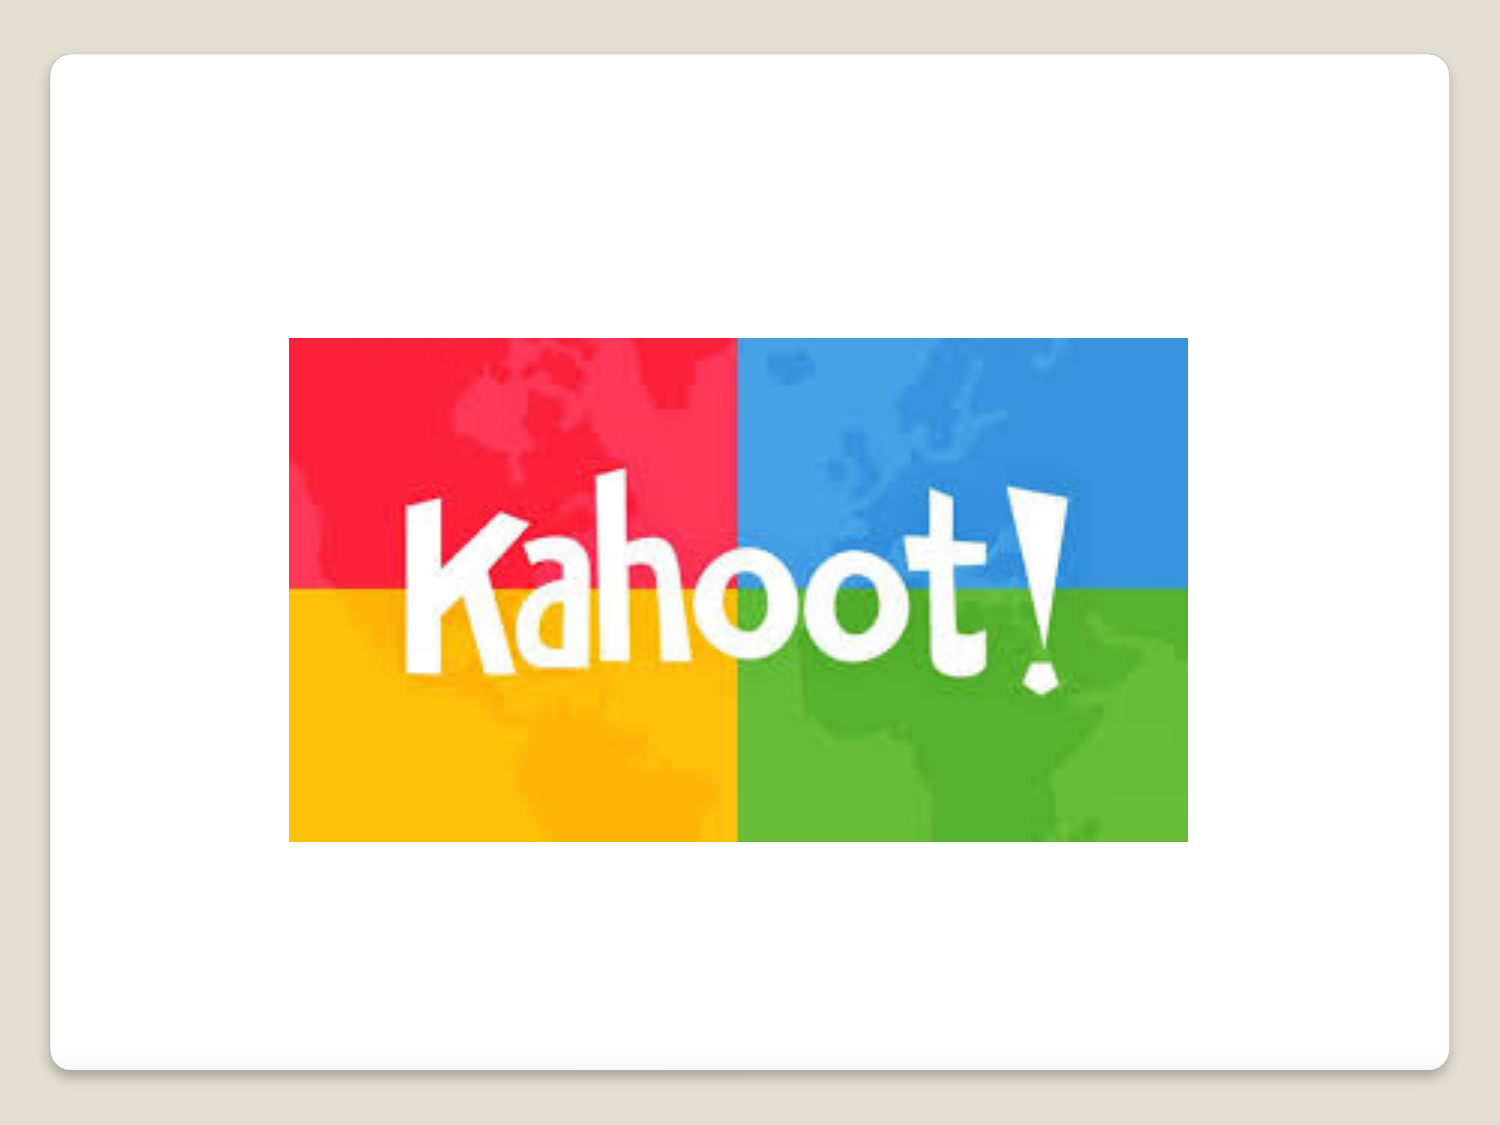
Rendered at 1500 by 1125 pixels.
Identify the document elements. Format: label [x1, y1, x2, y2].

picture [289, 337, 1189, 842]
